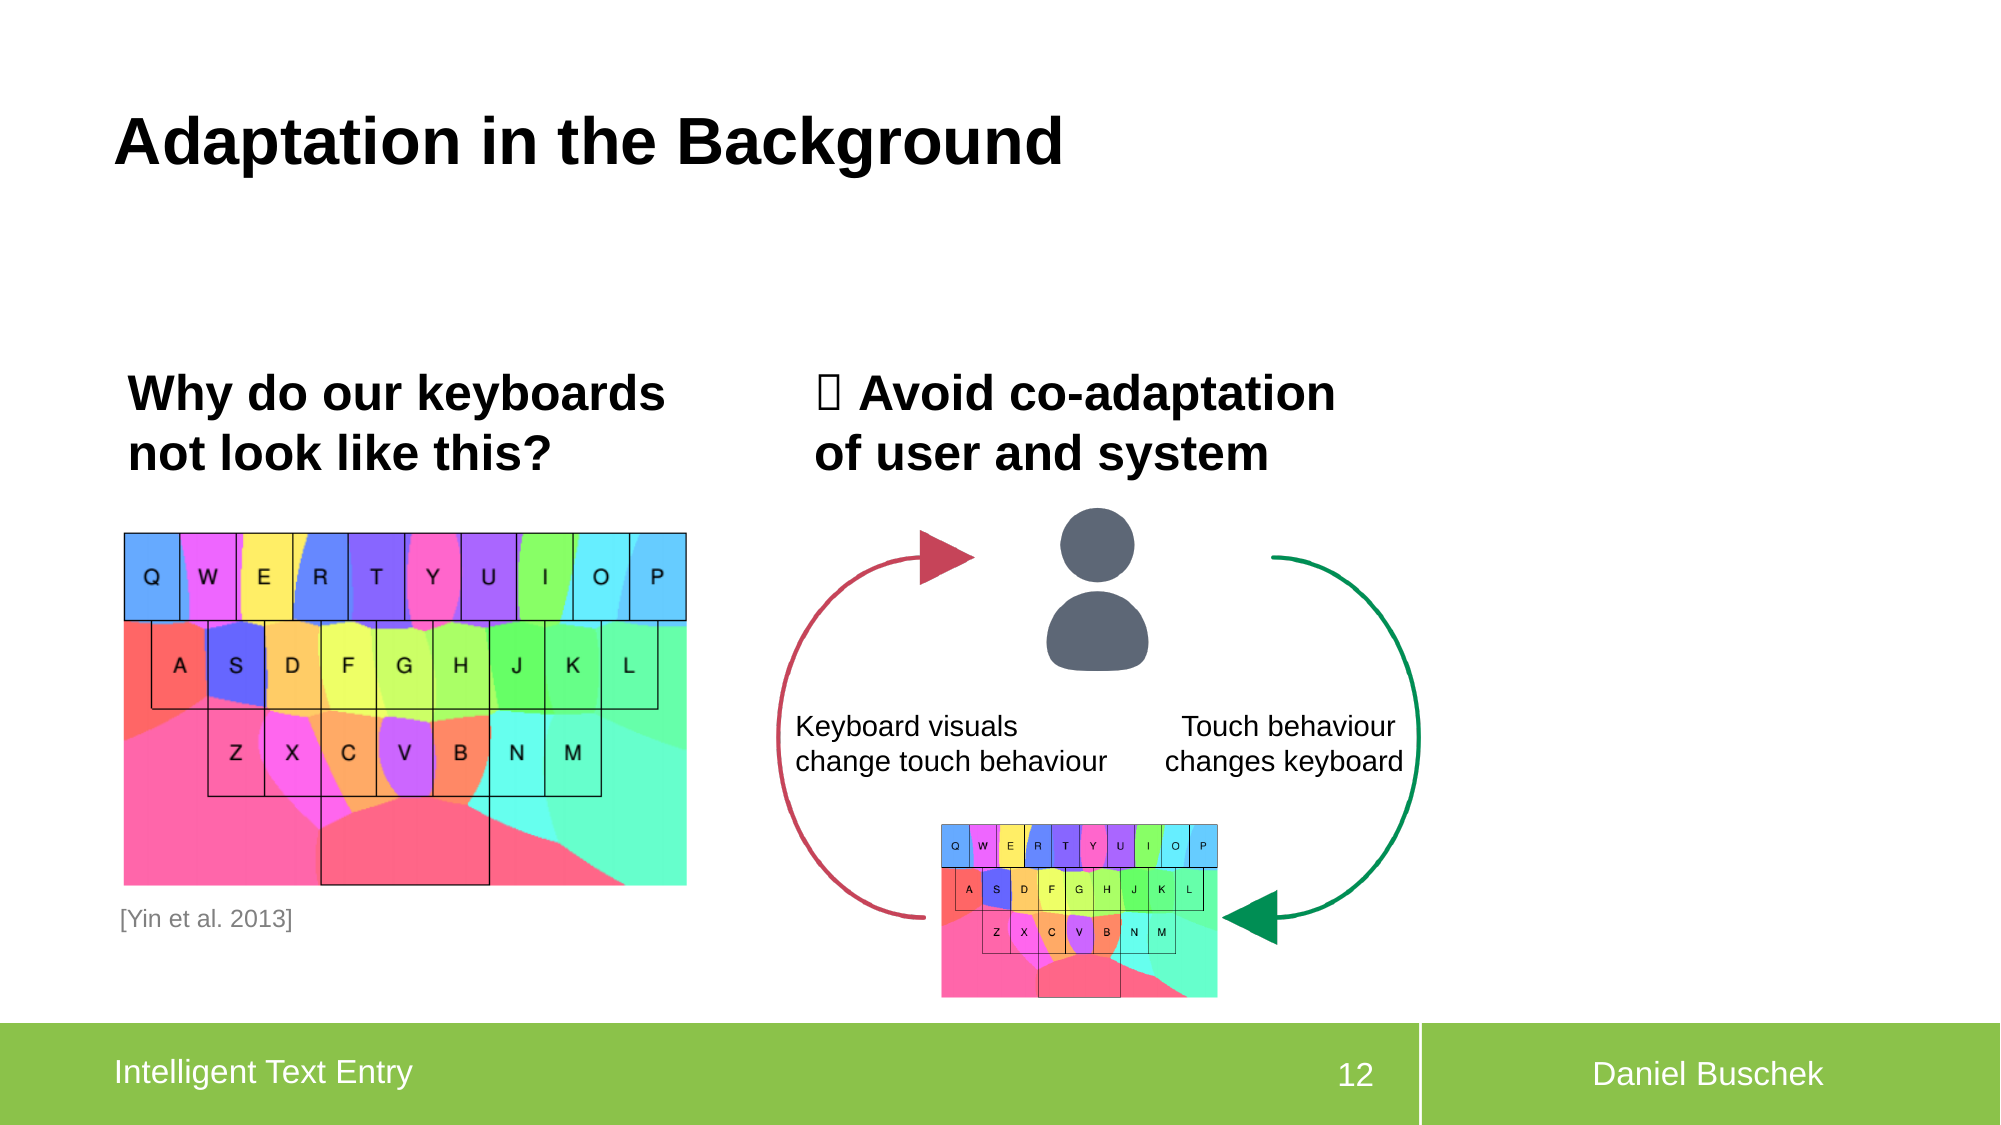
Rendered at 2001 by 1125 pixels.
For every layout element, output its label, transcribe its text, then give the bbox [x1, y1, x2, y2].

slide_number 12 [1260, 1043, 1390, 1104]
picture [80, 502, 734, 897]
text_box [774, 507, 1423, 1003]
title Adaptation in the Background [114, 19, 1420, 179]
list Intelligent Text Entry [114, 1042, 1035, 1103]
text_box Why do our keyboards not look like this? [112, 353, 799, 489]
text_box [Yin et al. 2013] [113, 897, 542, 938]
text_box  Avoid co-adaptation of user and system [799, 353, 1420, 489]
footer Daniel Buschek [1442, 1042, 1975, 1102]
